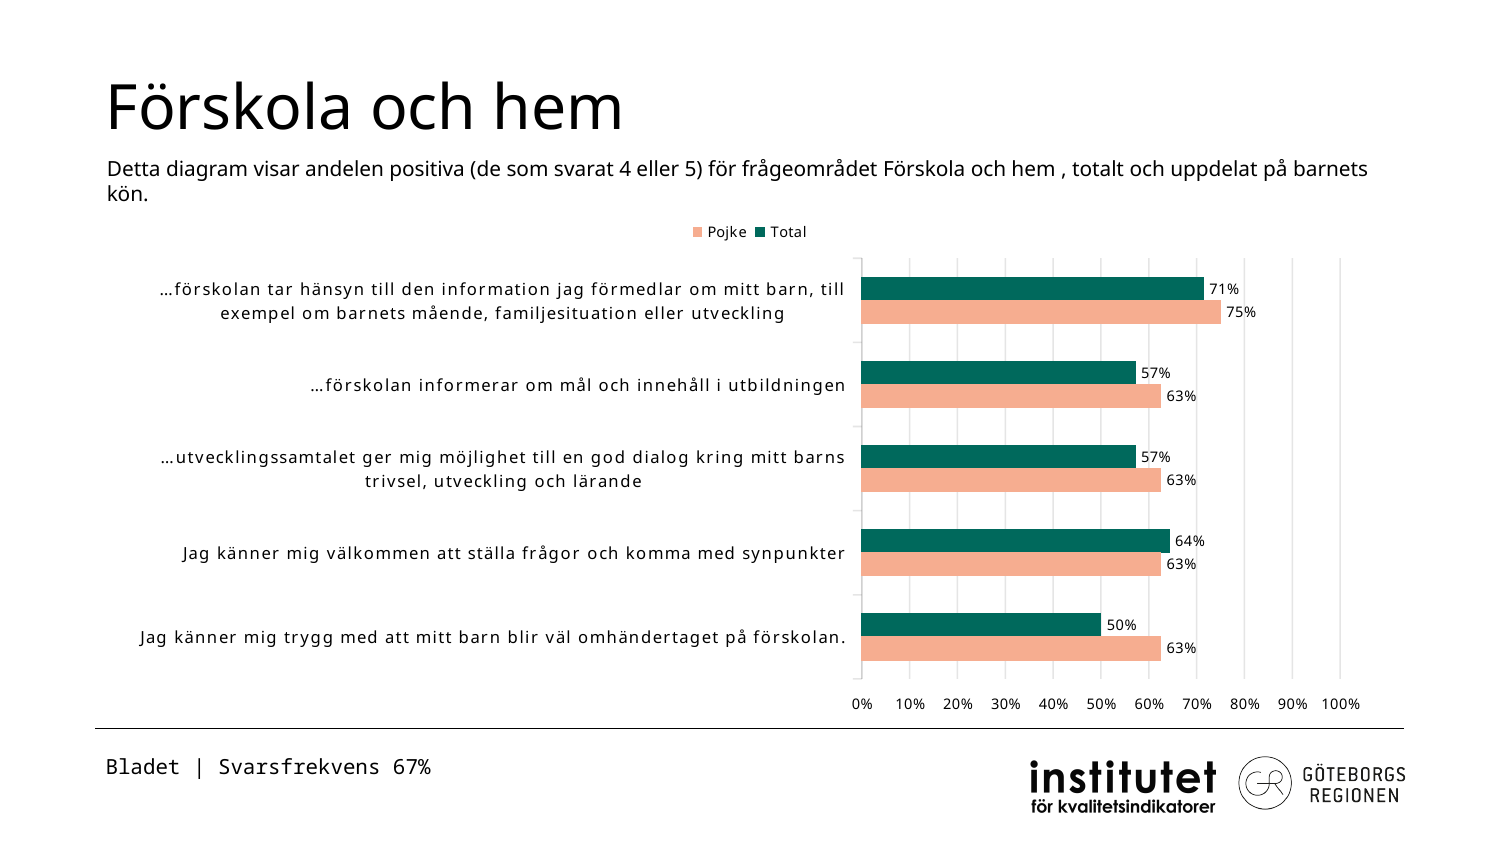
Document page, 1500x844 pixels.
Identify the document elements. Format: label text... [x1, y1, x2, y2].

text_box Detta diagram visar andelen positiva (de som svarat 4 eller 5) för frågeområdet Förskola och hem , totalt och uppdelat på barnets kön. [92, 148, 1409, 213]
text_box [114, 204, 1385, 725]
title Förskola och hem [90, 59, 1412, 149]
picture [1029, 753, 1218, 818]
text_box Bladet | Svarsfrekvens 67% [90, 746, 986, 787]
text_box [118, 667, 1382, 753]
